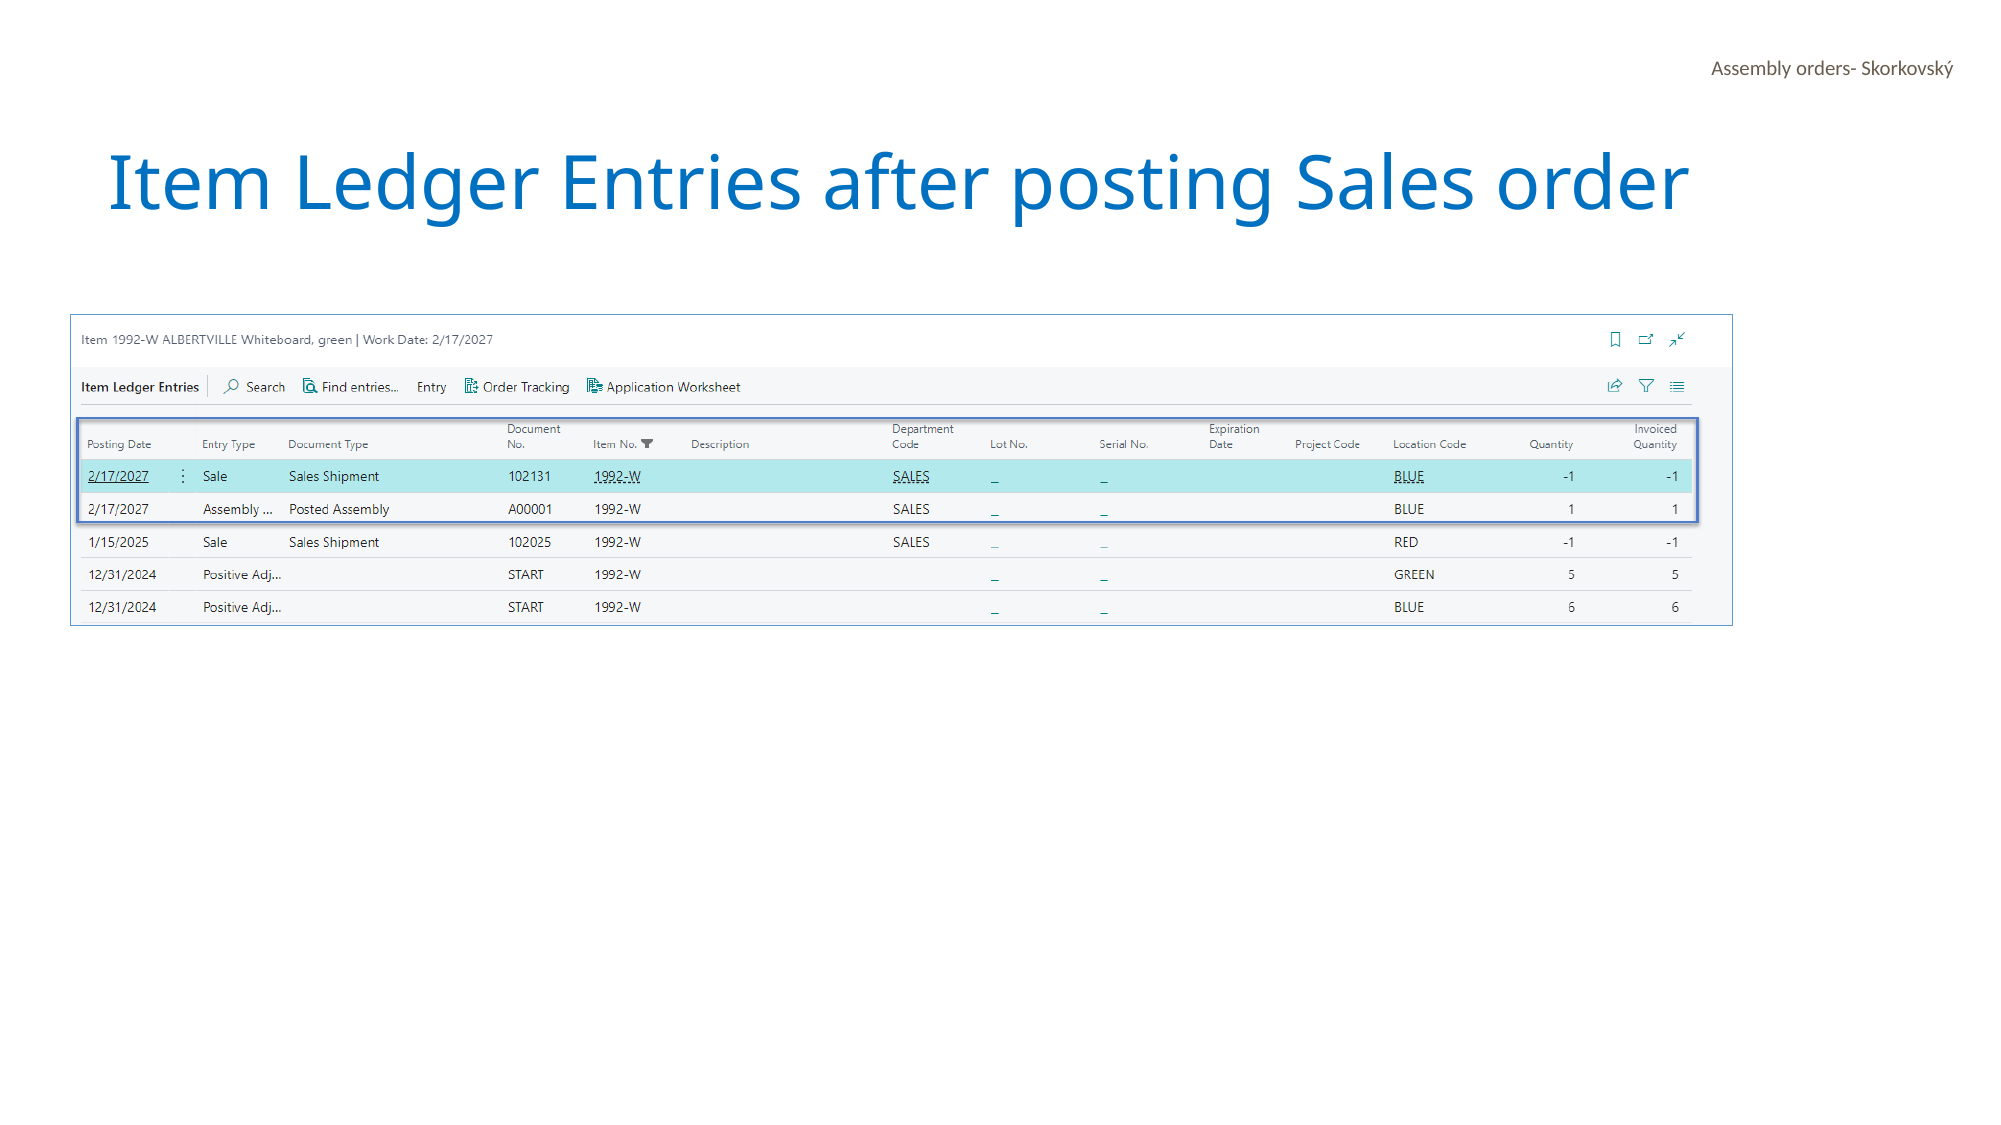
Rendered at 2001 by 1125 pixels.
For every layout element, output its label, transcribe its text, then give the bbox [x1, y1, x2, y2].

list Assembly orders- Skorkovský [525, 50, 1969, 88]
title Item Ledger Entries after posting Sales order [93, 137, 1953, 233]
picture [70, 314, 1733, 626]
